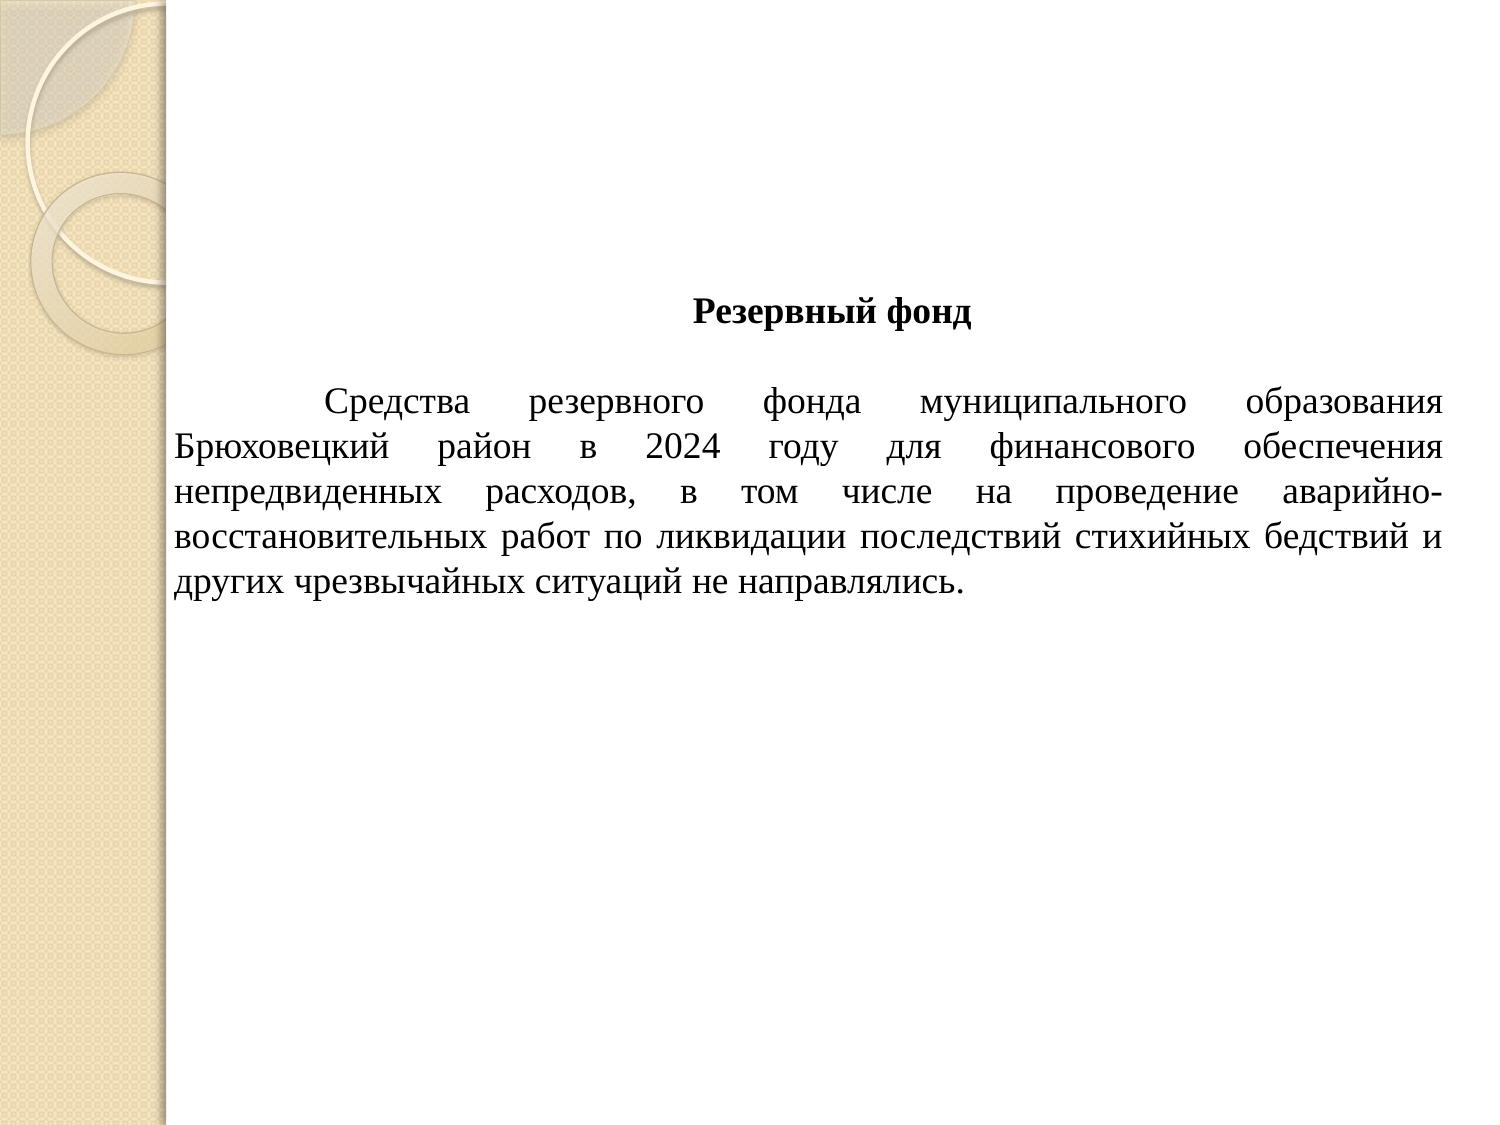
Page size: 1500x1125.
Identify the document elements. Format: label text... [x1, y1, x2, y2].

text_box Резервный фонд Средства резервного фонда муниципального образования Брюховецкий район в 2024 году для финансового обеспечения непредвиденных расходов, в том числе на проведение аварийно-восстановительных работ по ликвидации последствий стихийных бедствий и других чрезвычайных ситуаций не направлялись. [159, 278, 1459, 654]
